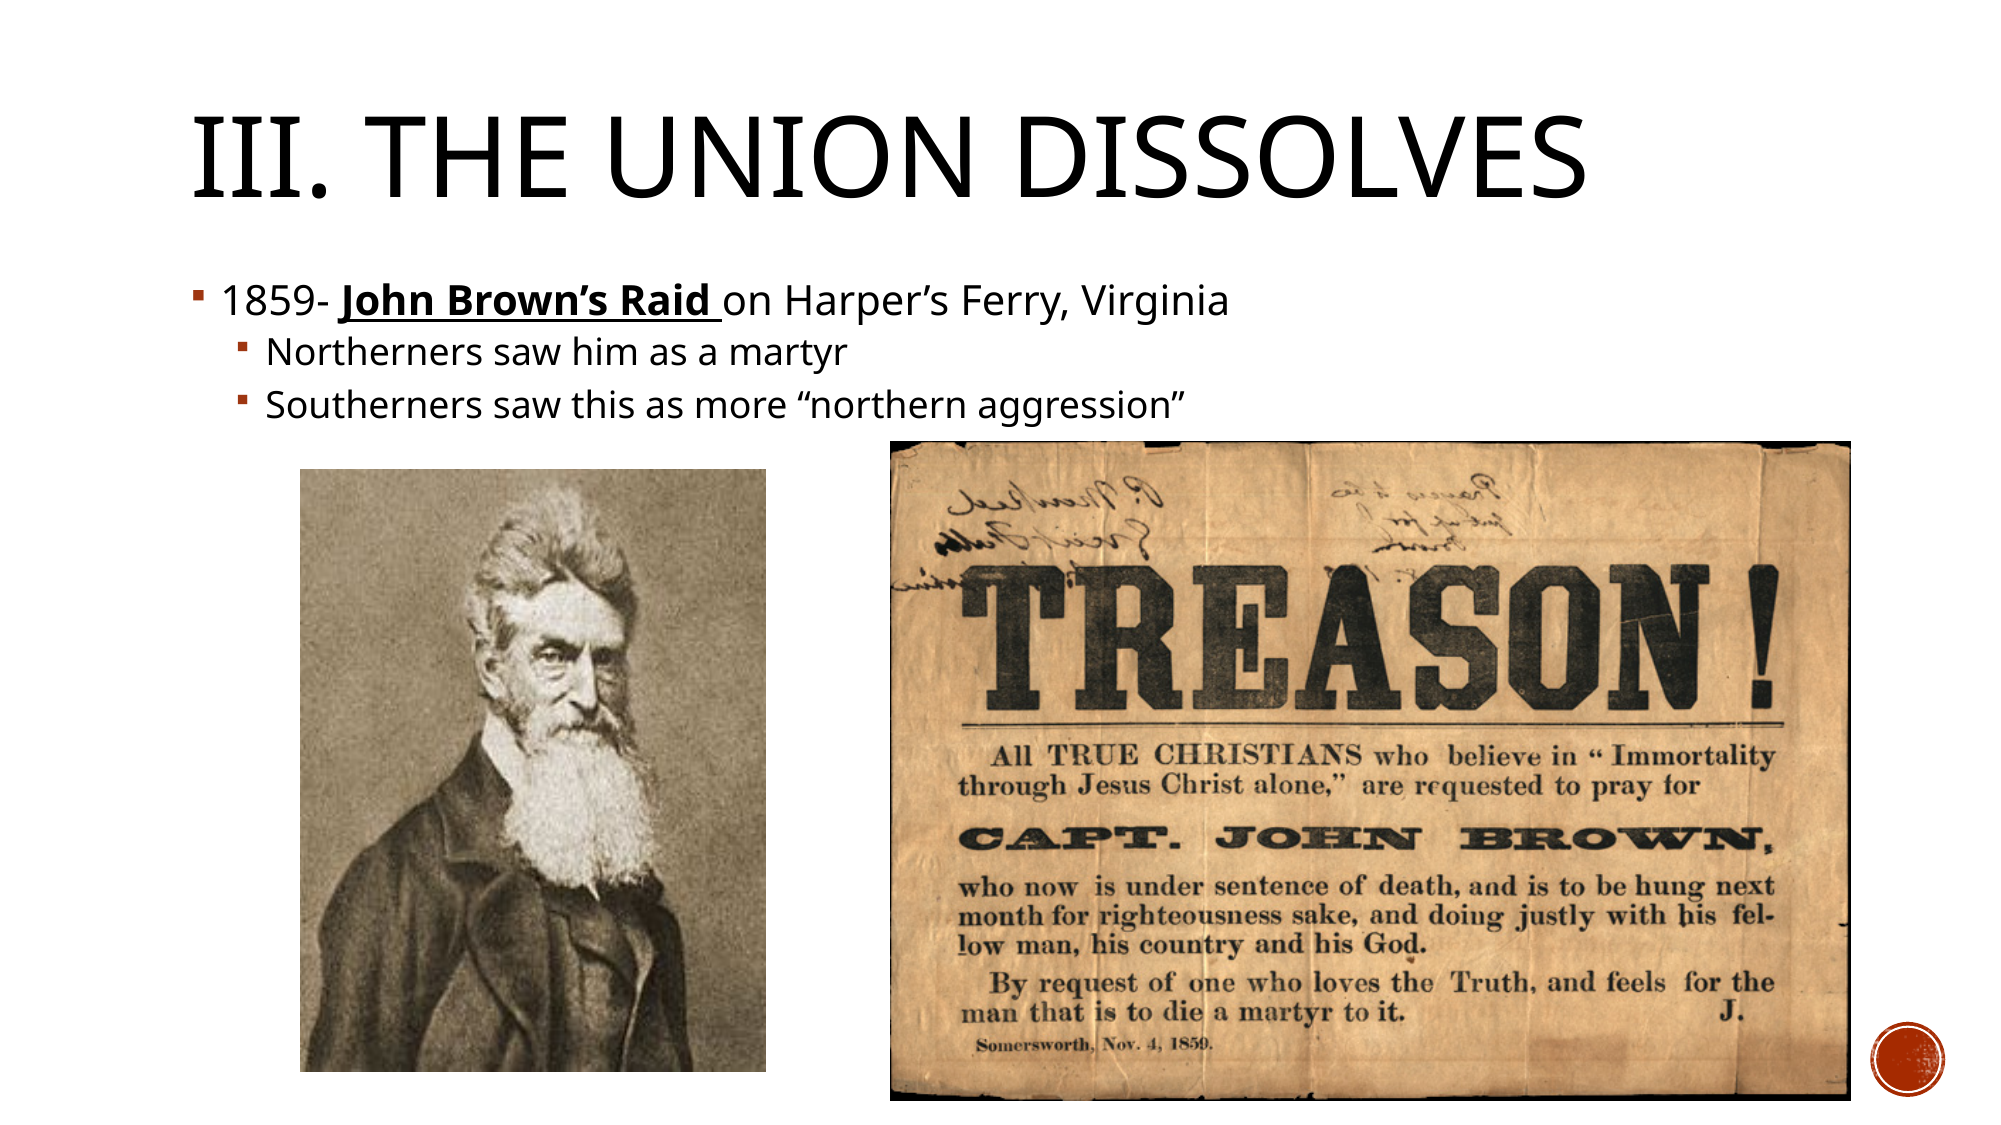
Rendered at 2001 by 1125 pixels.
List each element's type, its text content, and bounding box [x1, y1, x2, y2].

title III. The union dissolves [175, 79, 1826, 244]
list 1859- John Brown’s Raid on Harper’s Ferry, Virginia Northerners saw him as a martyr Southerners saw this as more “northern aggression” [175, 272, 1826, 1013]
picture [300, 469, 766, 1072]
picture [890, 441, 1851, 1101]
